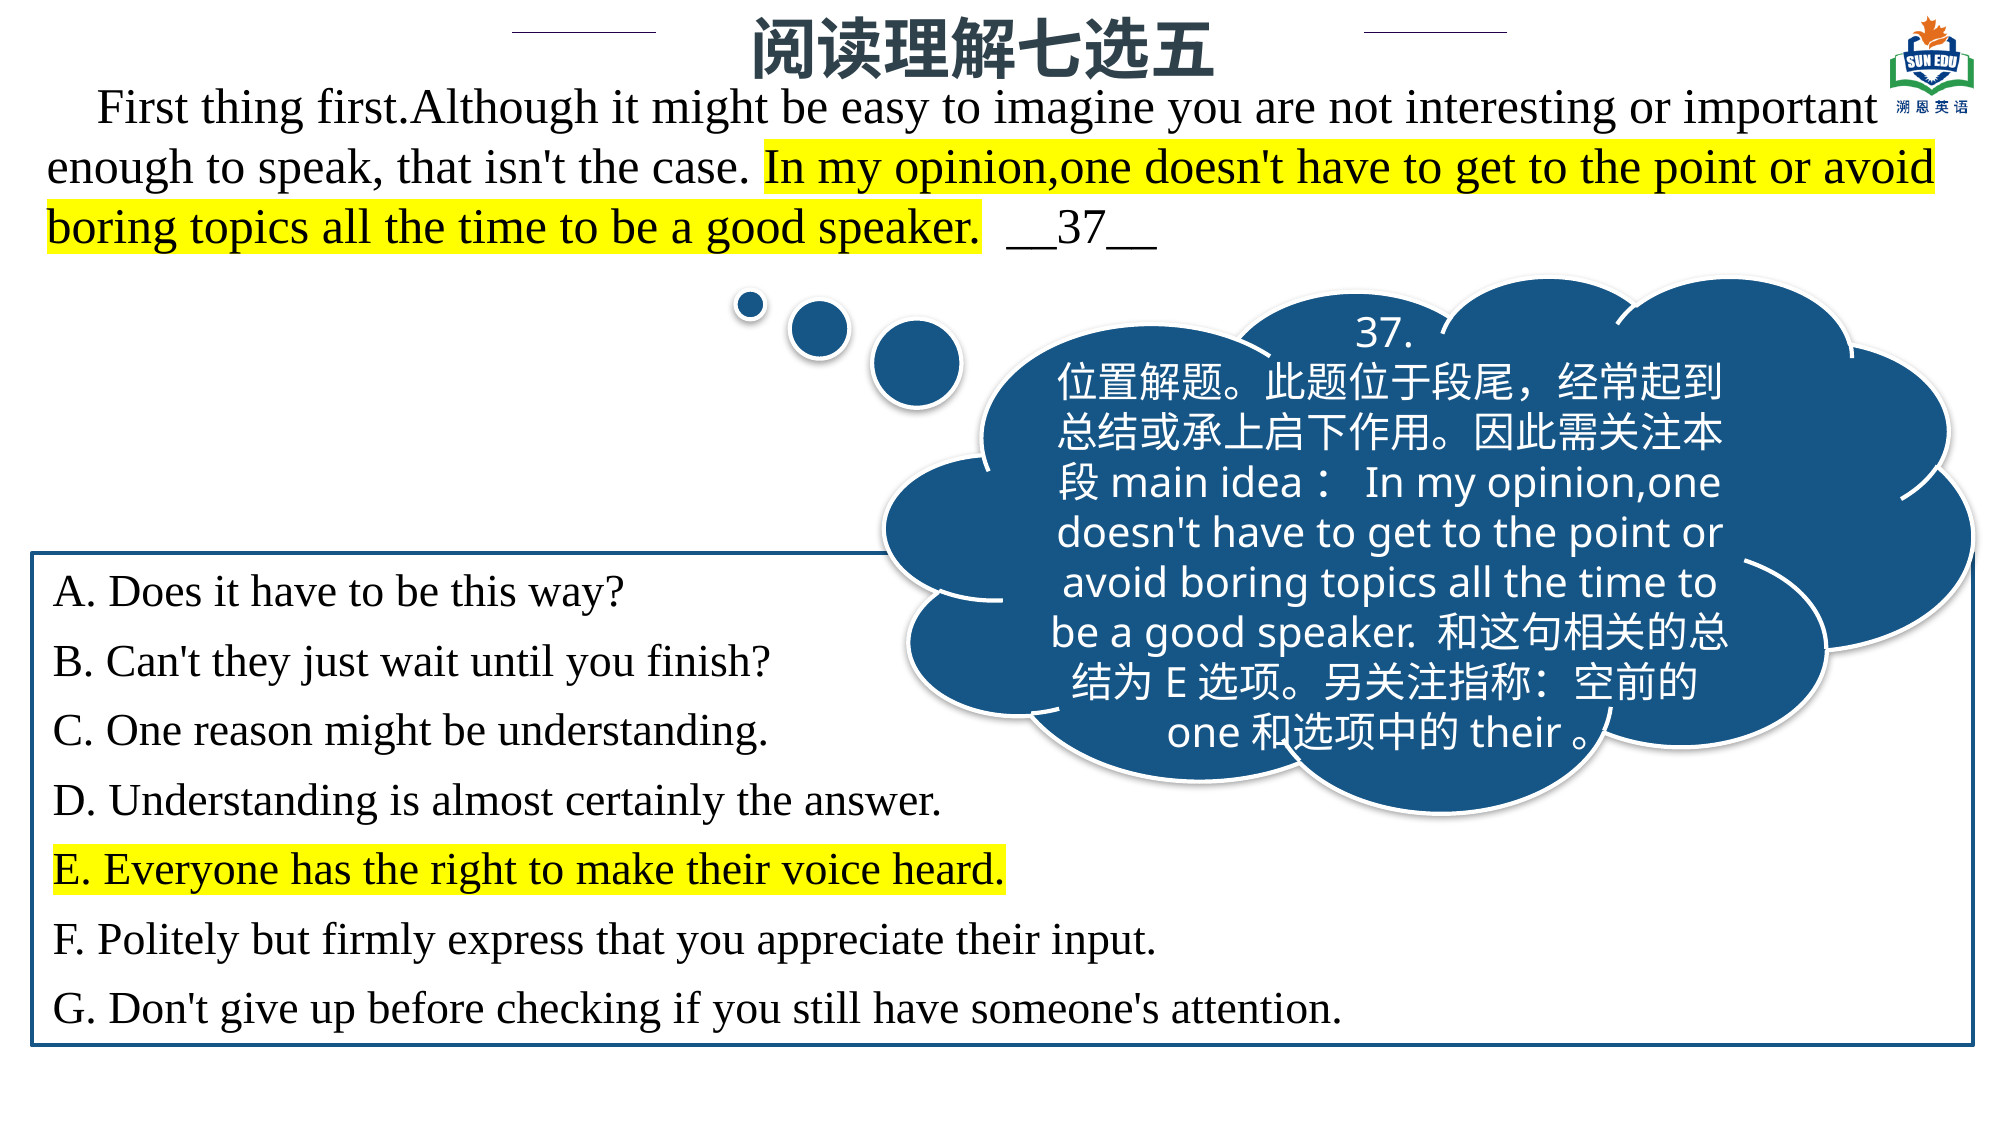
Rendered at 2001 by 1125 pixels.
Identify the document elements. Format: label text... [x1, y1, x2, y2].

text_box 阅读理解七选五 [675, 0, 1292, 31]
text_box 37. 位置解题。此题位于段尾，经常起到总结或承上启下作用。因此需关注本段main idea：In my opinion,one doesn't have to get to the point or avoid boring topics all the time to be a good speaker. 和这句相关的总结为E选项。另关注指称：空前的one和选项中的their。 [869, 316, 964, 410]
picture [1882, 13, 1983, 119]
text_box 37. 位置解题。此题位于段尾，经常起到总结或承上启下作用。因此需关注本段main idea：In my opinion,one doesn't have to get to the point or avoid boring topics all the time to be a good speaker. 和这句相关的总结为E选项。另关注指称：空前的one和选项中的their。 [881, 274, 1976, 816]
text_box 37. 位置解题。此题位于段尾，经常起到总结或承上启下作用。因此需关注本段main idea：In my opinion,one doesn't have to get to the point or avoid boring topics all the time to be a good speaker. 和这句相关的总结为E选项。另关注指称：空前的one和选项中的their。 [787, 296, 852, 361]
text_box First thing first.Although it might be easy to imagine you are not interesting or important enough to speak, that isn't the case. In my opinion,one doesn't have to get to the point or avoid boring topics all the time to be a good speaker. __37__ [31, 66, 1973, 509]
text_box A. Does it have to be this way? B. Can't they just wait until you finish? C. One reason might be understanding. D. Understanding is almost certainly the answer. E. Everyone has the right to make their voice heard. F. Politely but firmly express that you appreciate their input. G. Don't give up before checking if you still have someone's attention. [30, 551, 1975, 1047]
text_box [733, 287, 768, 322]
text_box 阅读理解七选五 [675, 41, 1292, 66]
